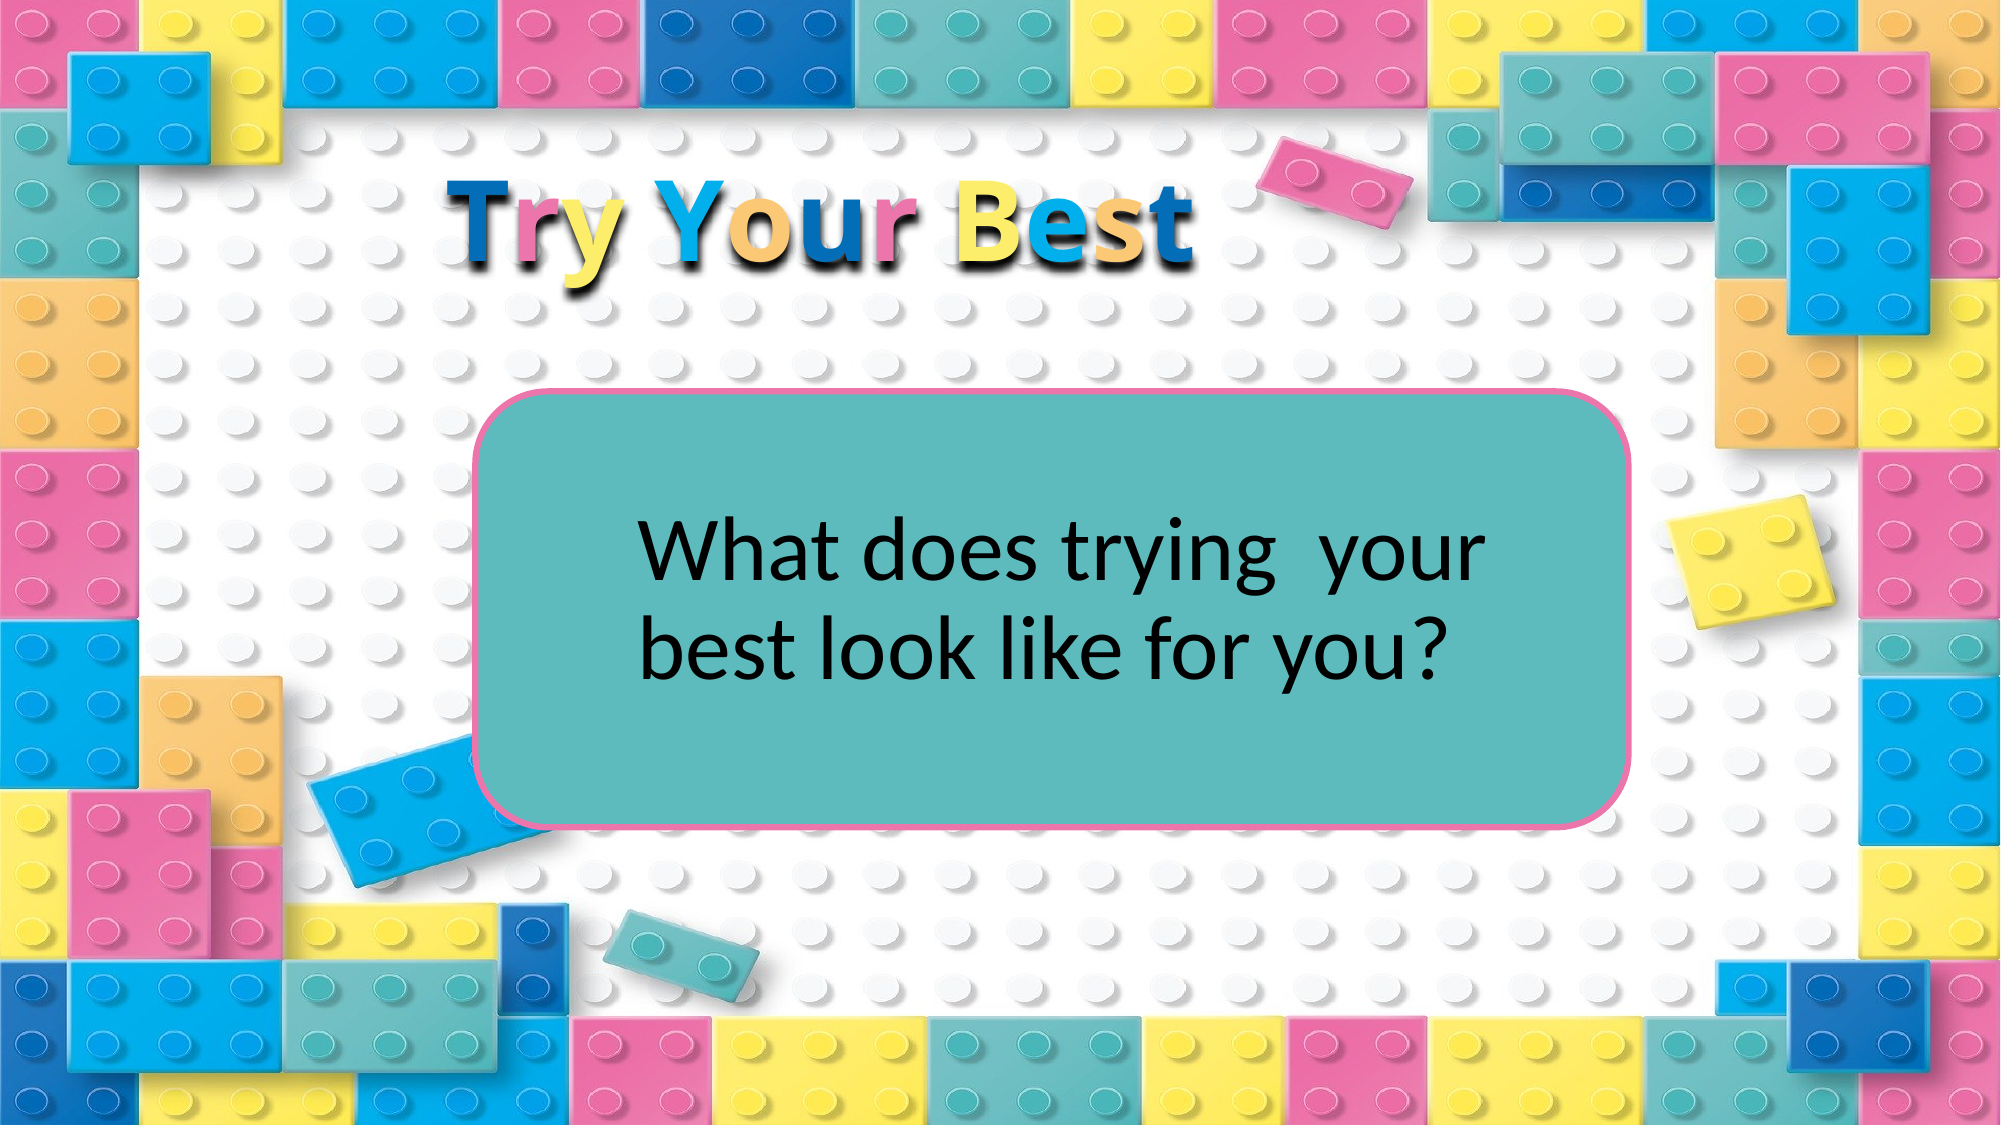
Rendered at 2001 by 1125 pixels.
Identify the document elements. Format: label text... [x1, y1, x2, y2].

text_box [474, 390, 1630, 829]
title Try Your Best [430, 116, 2000, 334]
list What does trying your best look like for you? [622, 493, 1575, 828]
picture [0, 0, 2001, 1125]
